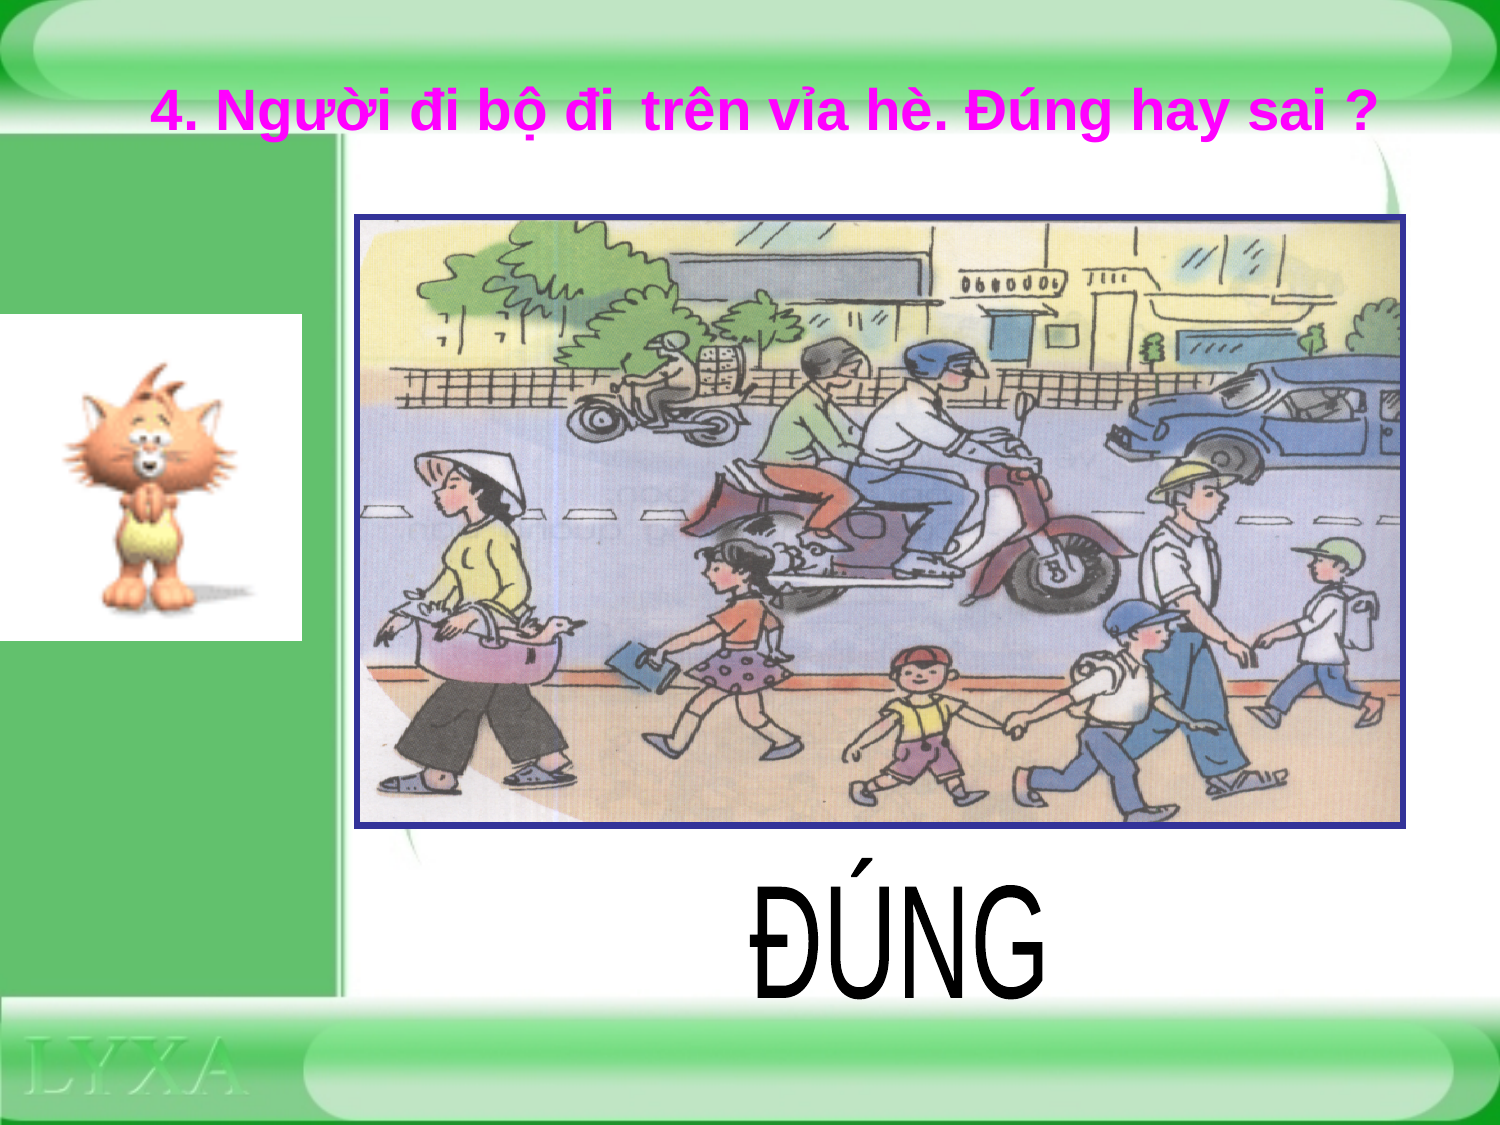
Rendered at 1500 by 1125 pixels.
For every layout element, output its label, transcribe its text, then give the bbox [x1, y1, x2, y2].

text_box [956, 881, 1010, 997]
picture [0, 0, 1500, 1125]
title 4. Người đi bộ đi trên vỉa hè. Đúng hay sai ? [135, 0, 1426, 188]
